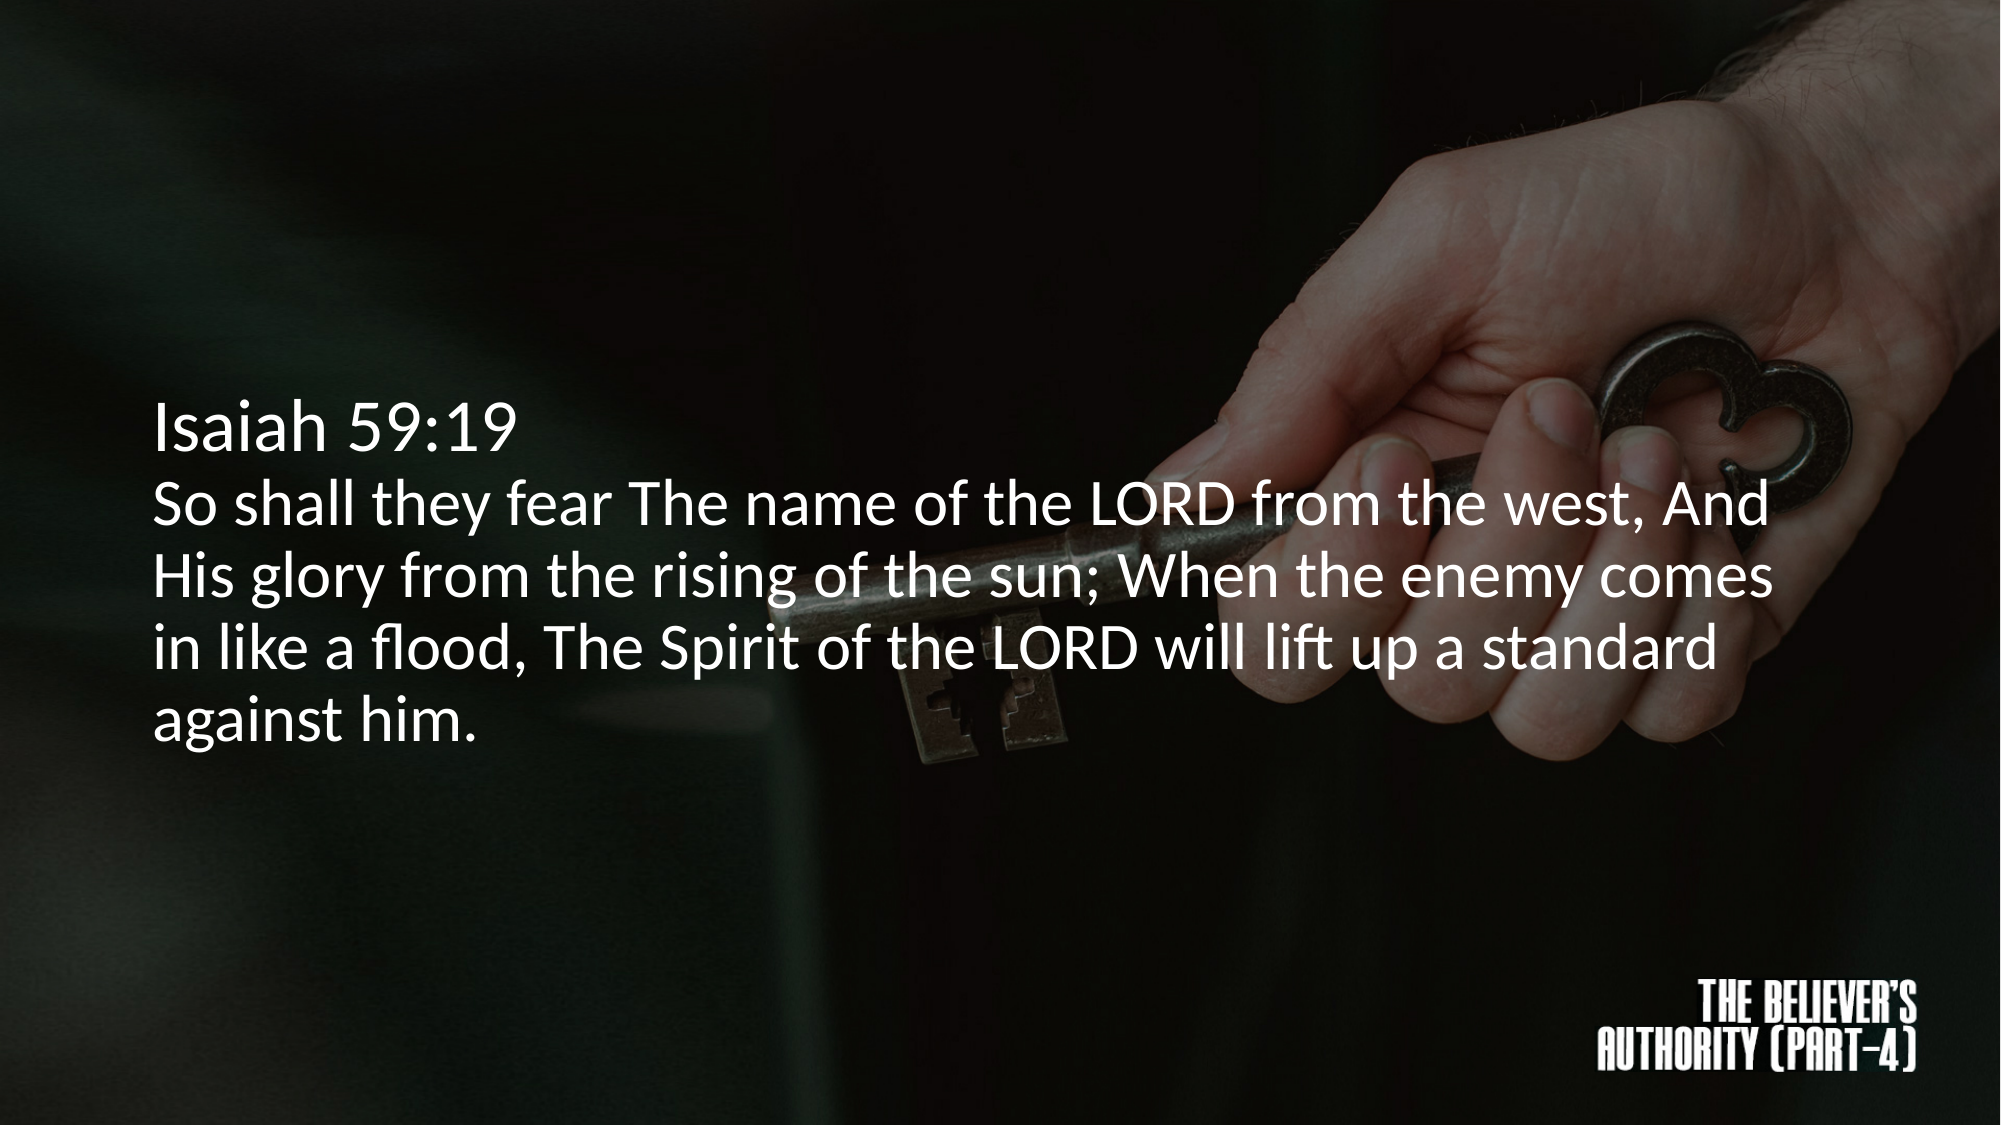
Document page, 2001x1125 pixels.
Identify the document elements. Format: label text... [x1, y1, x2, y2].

picture [0, 0, 2001, 1125]
title Isaiah 59:19 So shall they fear The name of the LORD from the west, And His glory from the rising of the sun; When the enemy comes in like a flood, The Spirit of the LORD will lift up a standard against him. [137, 71, 1863, 1071]
